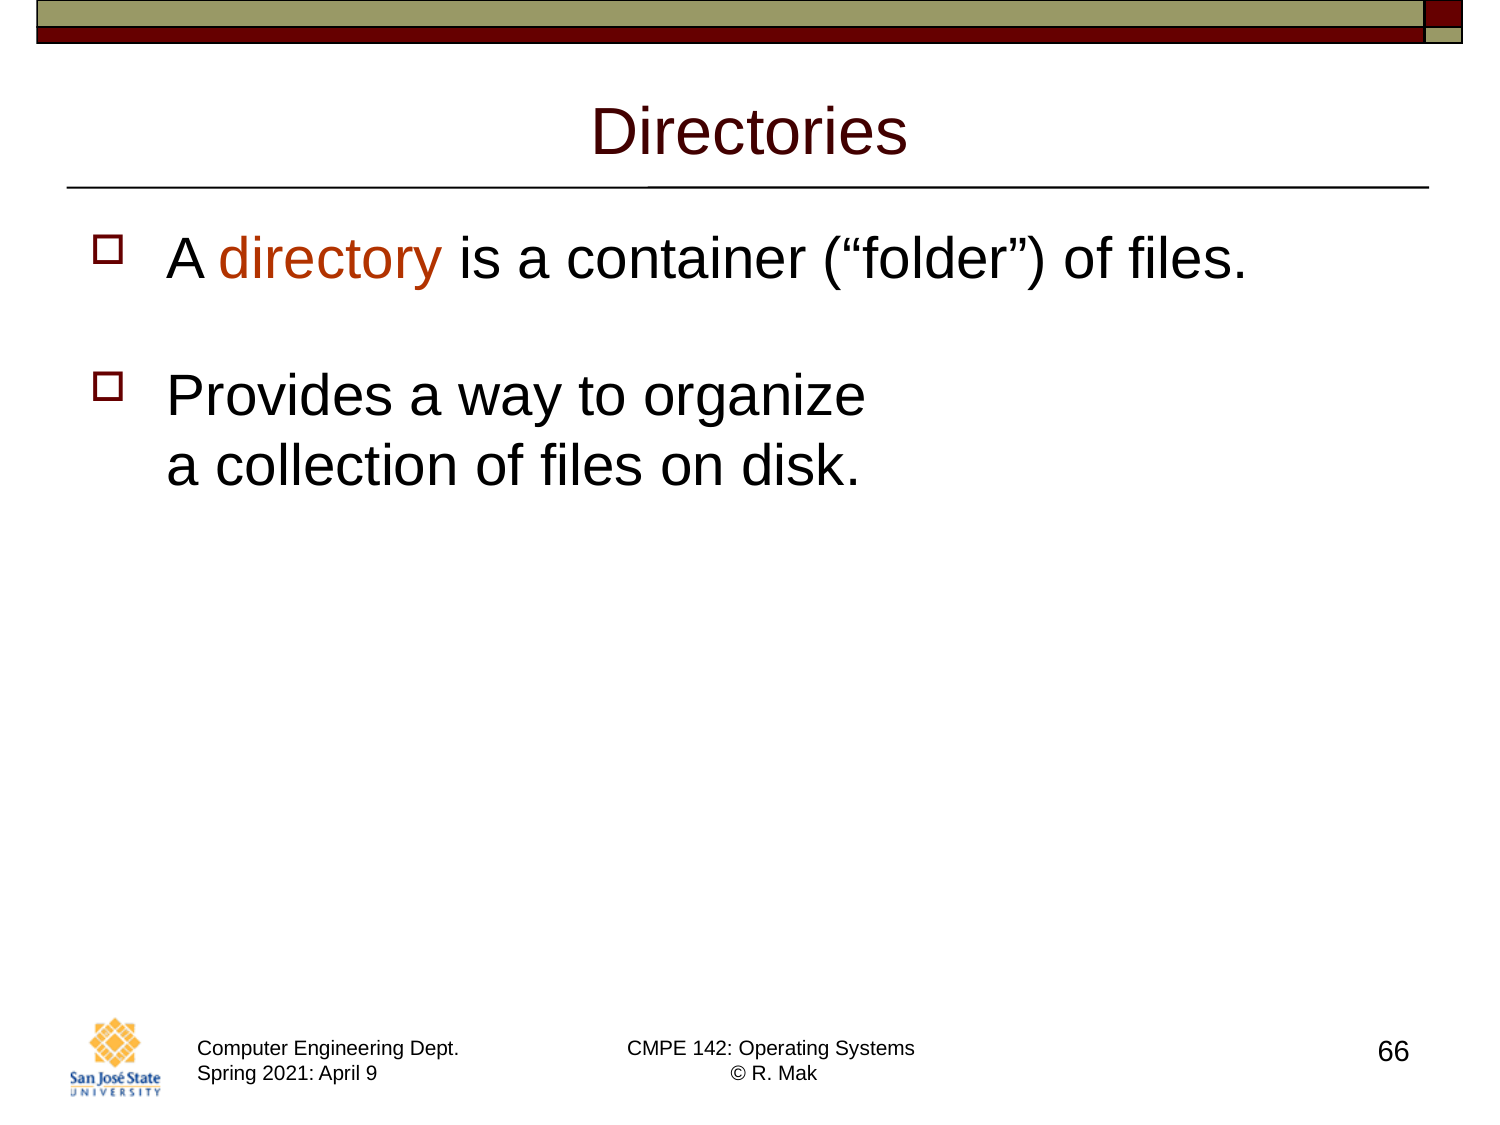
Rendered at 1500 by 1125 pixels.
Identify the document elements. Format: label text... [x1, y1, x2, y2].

title Directories [75, 67, 1425, 175]
picture [60, 1012, 166, 1112]
list A directory is a container (“folder”) of files. Provides a way to organize a collection of files on disk. [75, 212, 1425, 1013]
slide_number 66 [1305, 1025, 1425, 1100]
